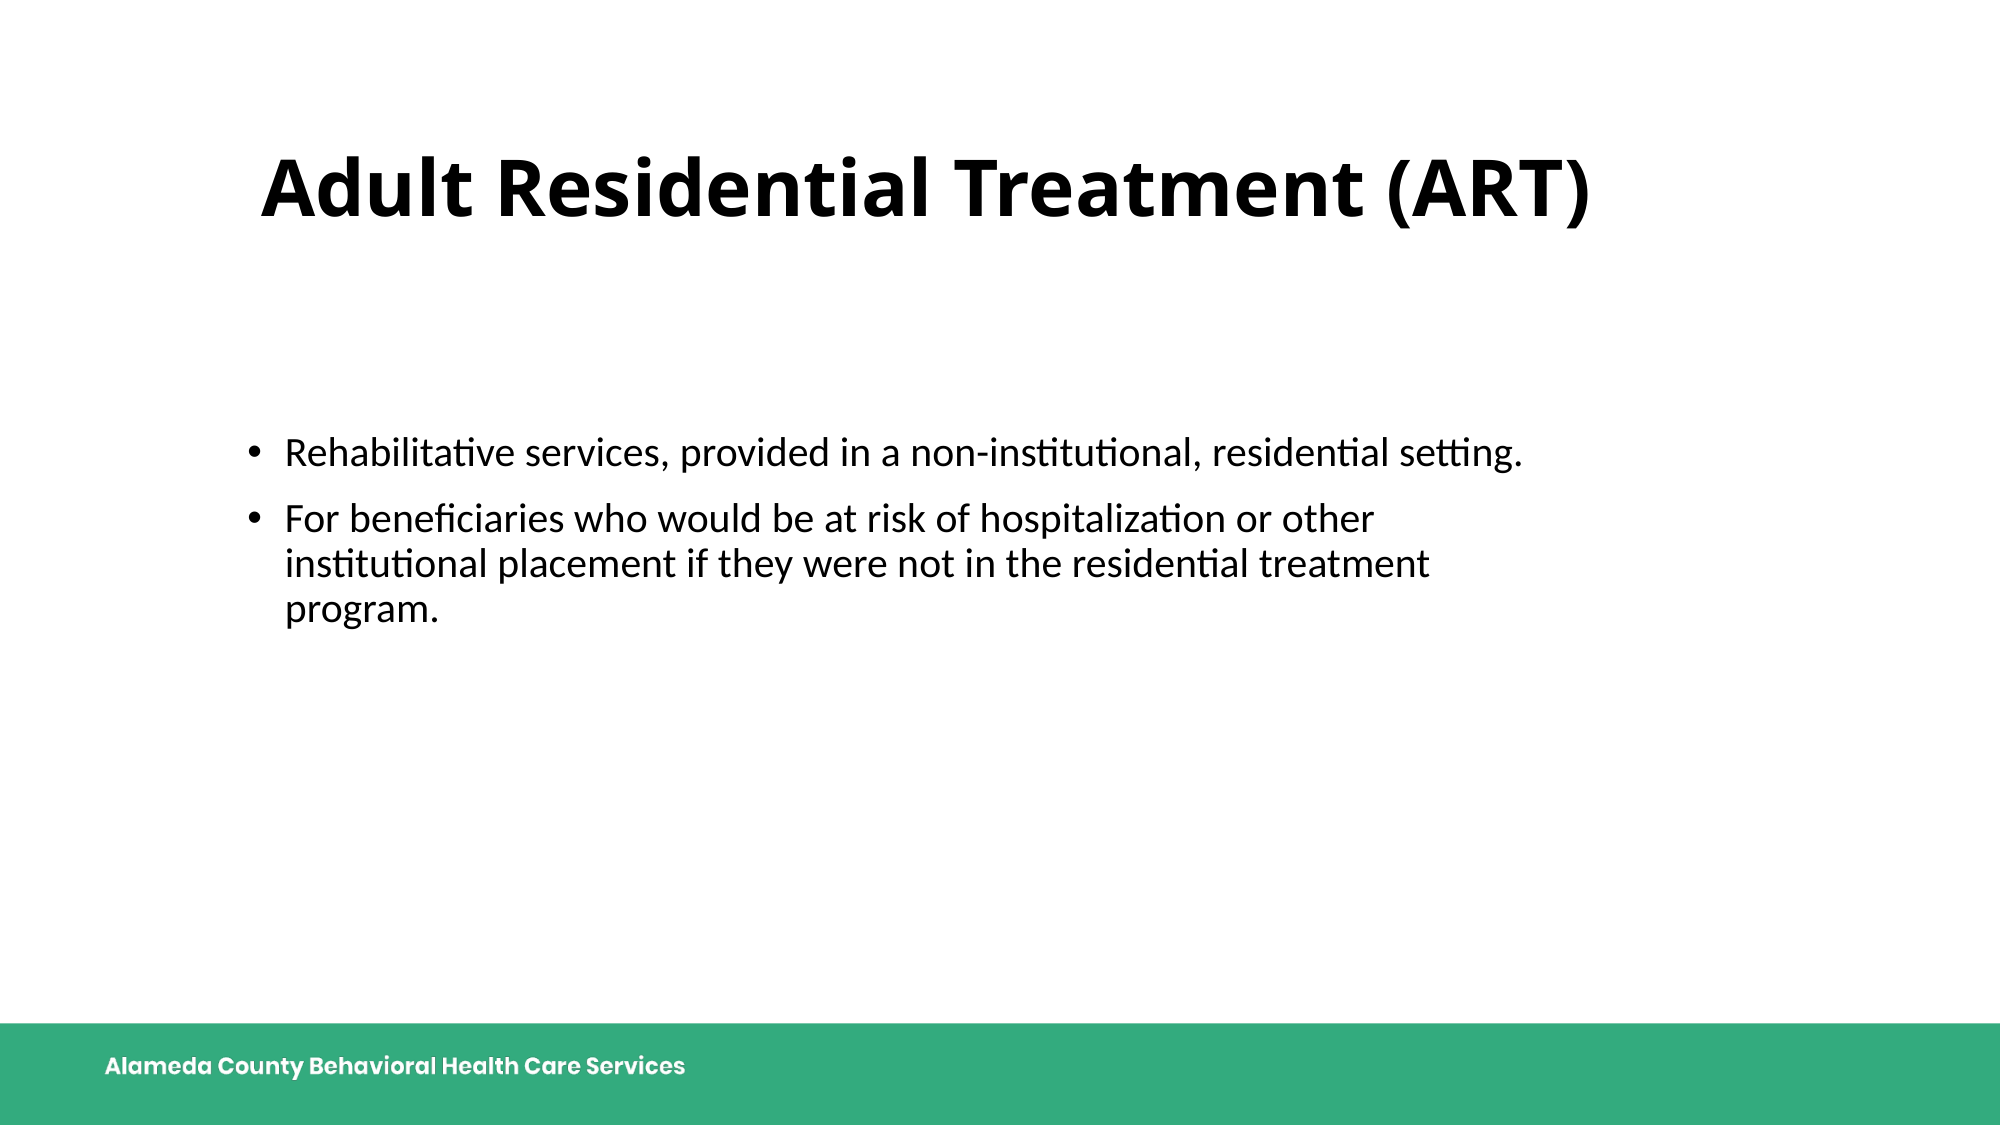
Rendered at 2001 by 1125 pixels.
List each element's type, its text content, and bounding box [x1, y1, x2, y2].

title Adult Residential Treatment (ART) [116, 120, 1607, 263]
picture [99, 1046, 724, 1089]
list Rehabilitative services, provided in a non-institutional, residential setting. For beneficiaries who would be at risk of hospitalization or other institutional placement if they were not in the residential treatment program. [232, 333, 1554, 730]
